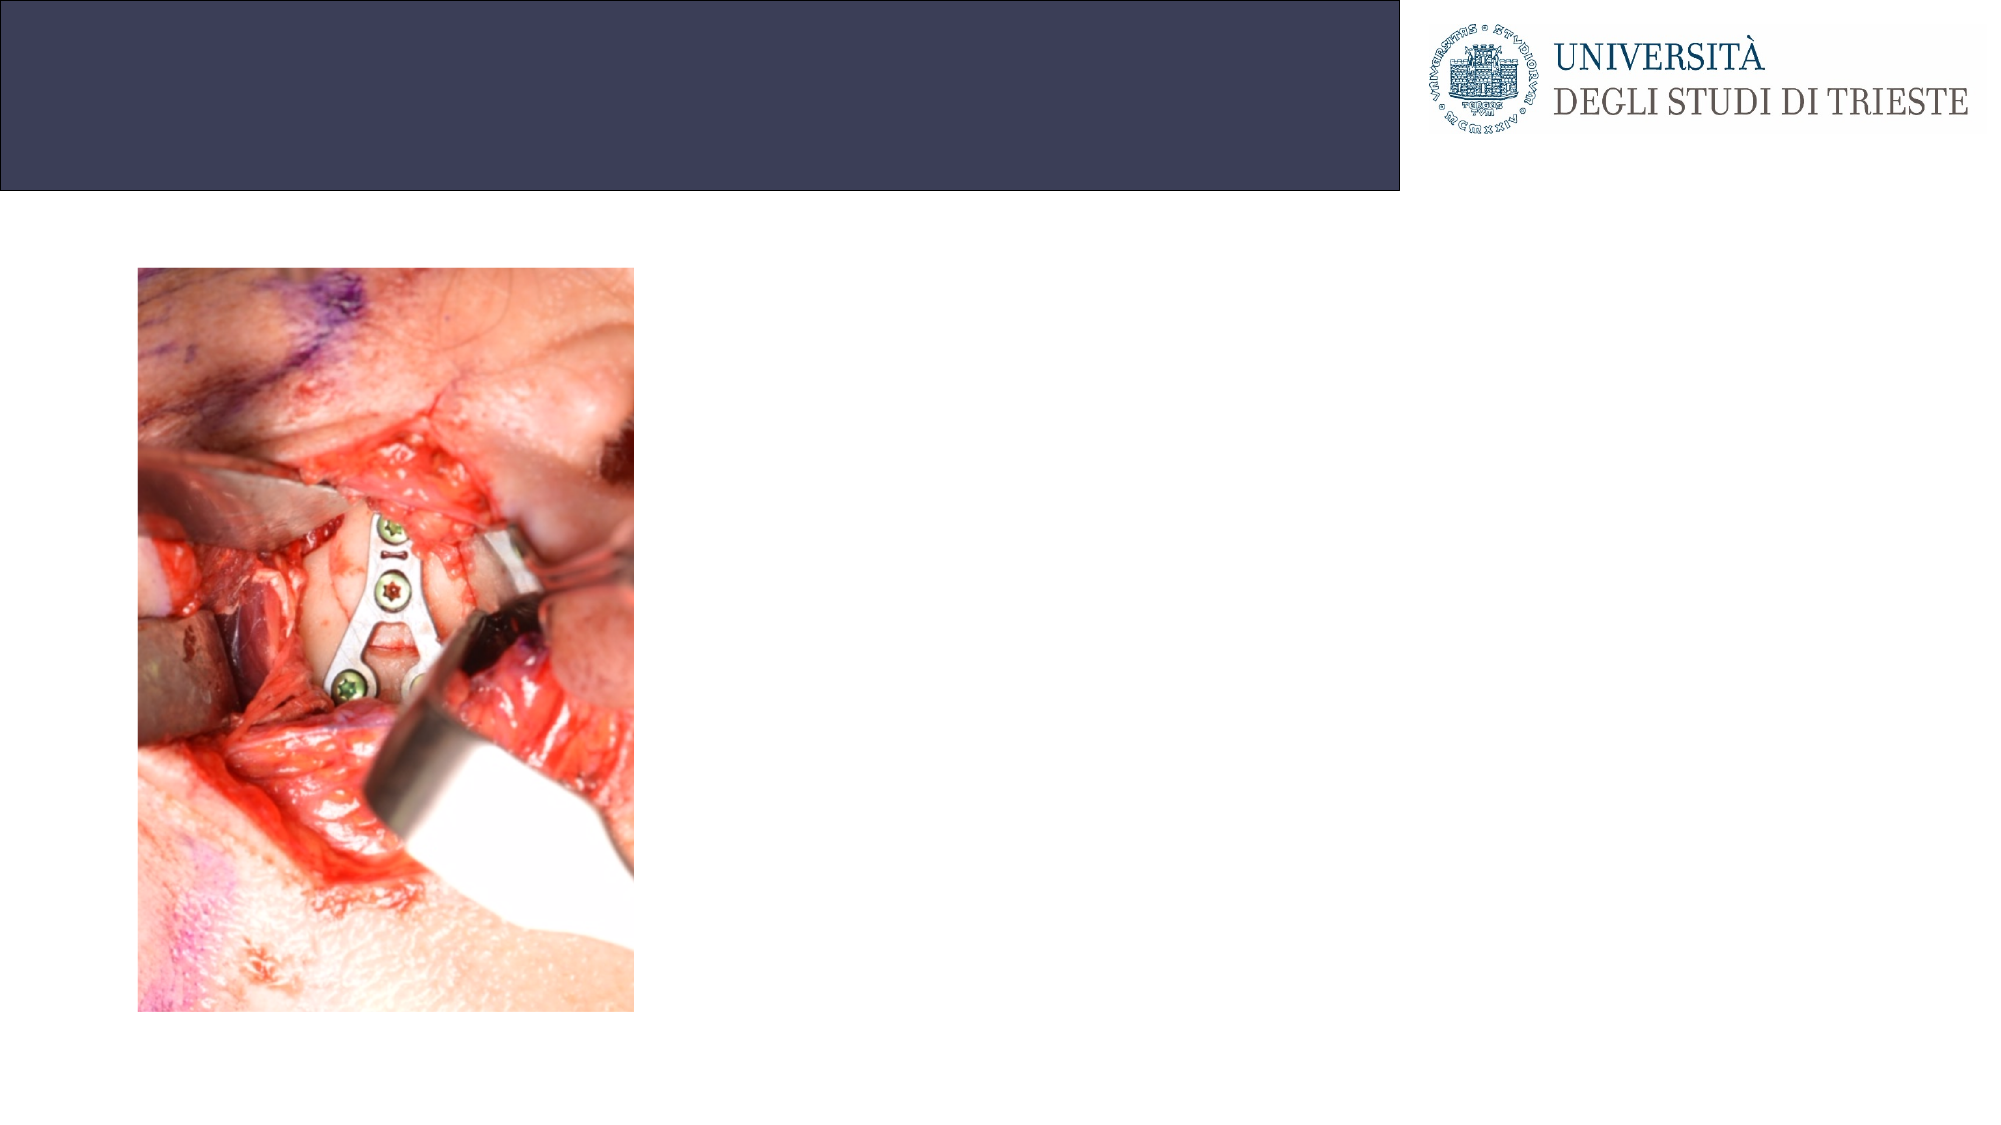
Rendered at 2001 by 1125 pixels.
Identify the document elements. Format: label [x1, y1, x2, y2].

picture [138, 268, 634, 390]
picture [138, 888, 634, 1011]
picture [1429, 24, 1987, 134]
list [13, 390, 759, 888]
